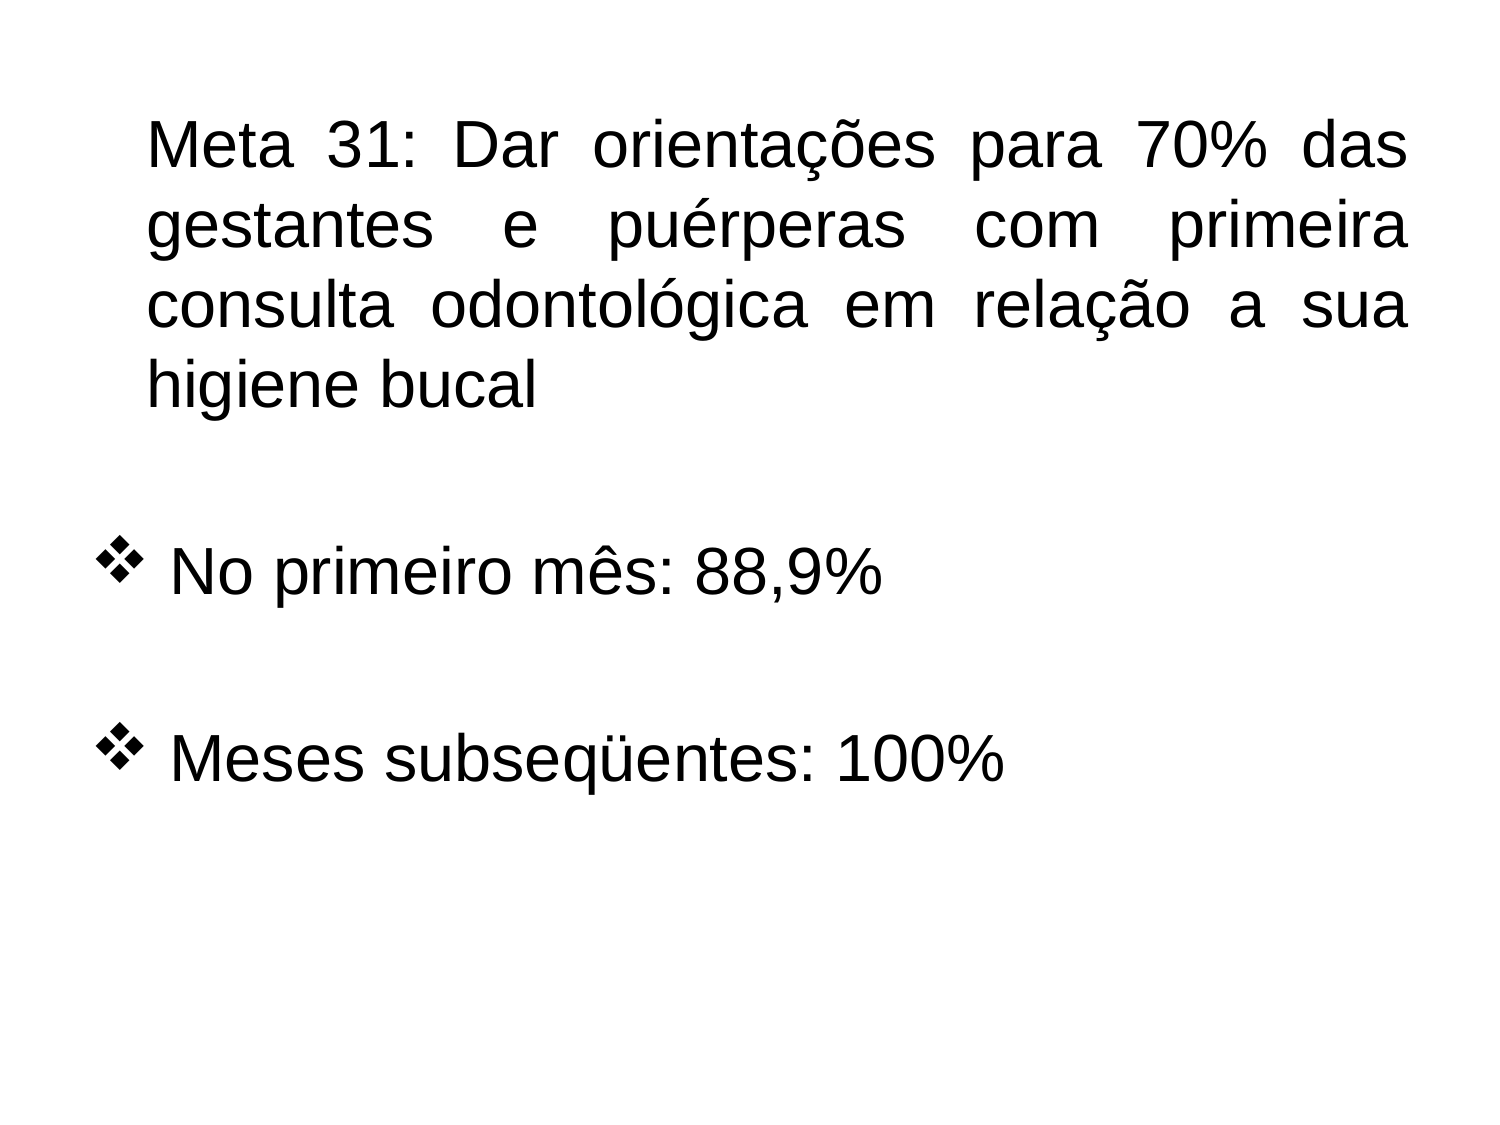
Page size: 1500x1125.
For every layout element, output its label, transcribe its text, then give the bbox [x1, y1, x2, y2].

list Meta 31: Dar orientações para 70% das gestantes e puérperas com primeira consulta odontológica em relação a sua higiene bucal No primeiro mês: 88,9% Meses subseqüentes: 100% [75, 93, 1425, 1005]
